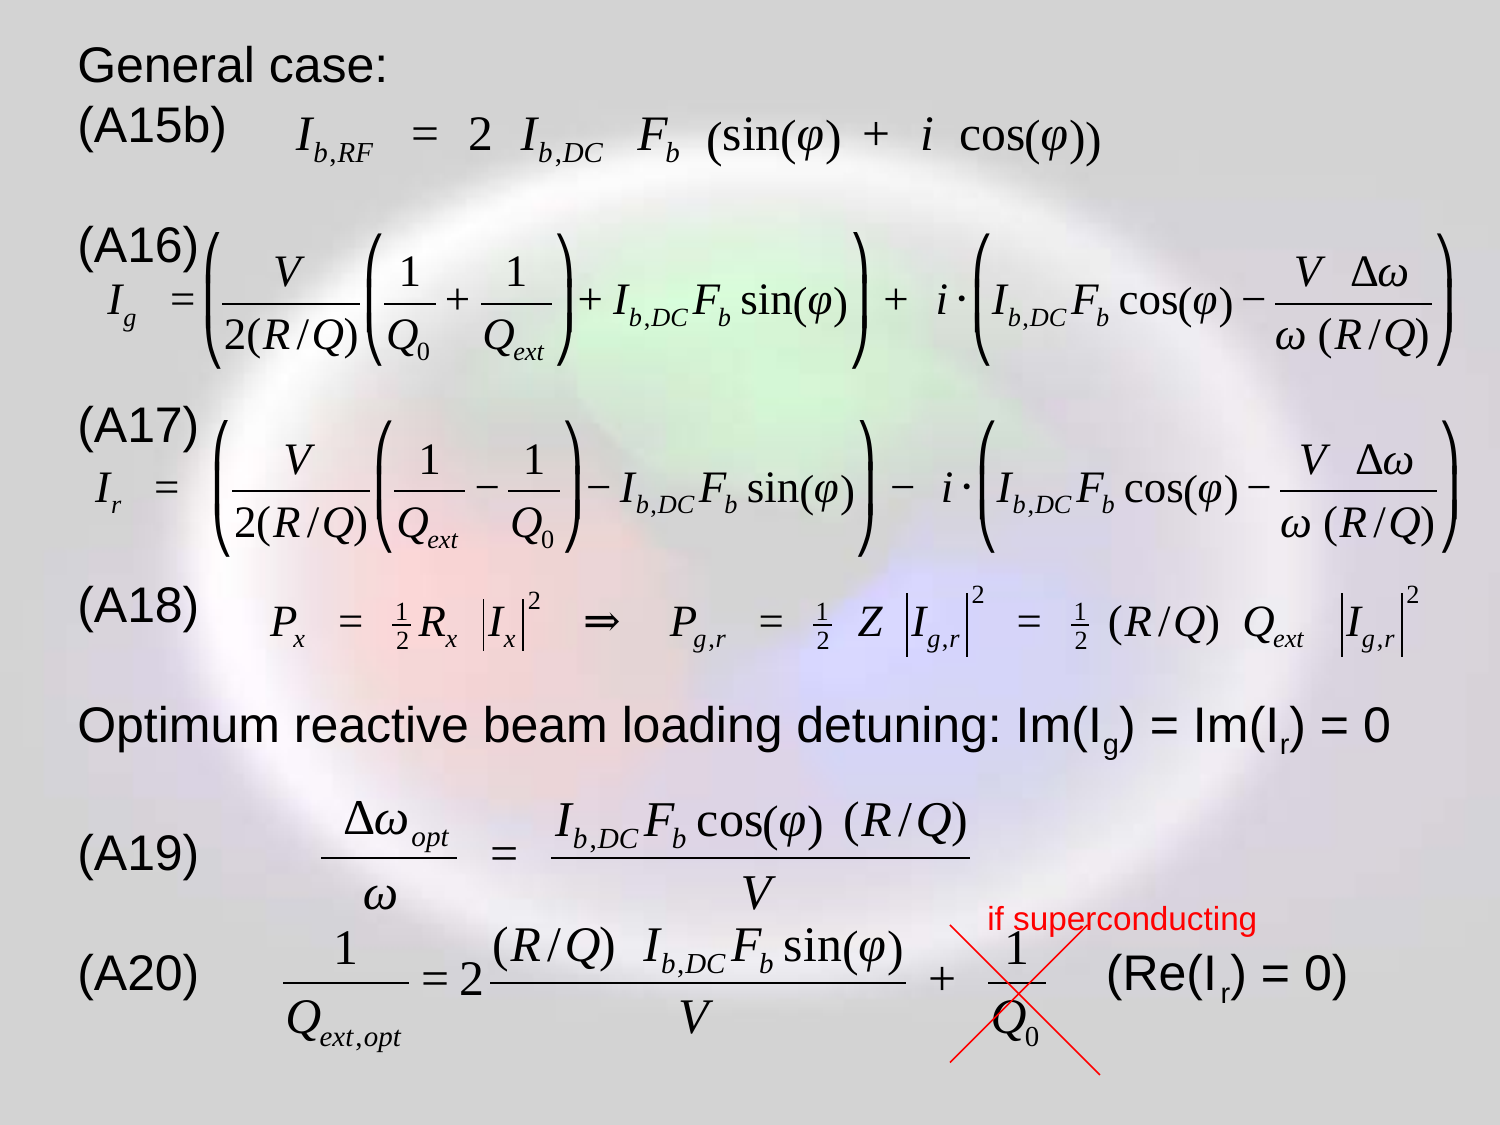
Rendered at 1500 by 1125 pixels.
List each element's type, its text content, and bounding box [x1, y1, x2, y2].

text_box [949, 924, 1101, 1076]
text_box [312, 787, 976, 910]
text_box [287, 100, 1107, 176]
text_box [87, 419, 1460, 563]
picture [0, 0, 1500, 1125]
text_box General case: (A15b) (A16) (A17) (A18) Optimum reactive beam loading detuning: Im(Ig) = Im(Ir) = 0 (A19) if superconducting (A20) (Re(Ir) = 0) [62, 24, 1438, 1077]
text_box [262, 579, 1426, 663]
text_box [274, 912, 1052, 1059]
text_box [99, 232, 1457, 376]
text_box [949, 924, 1088, 1063]
